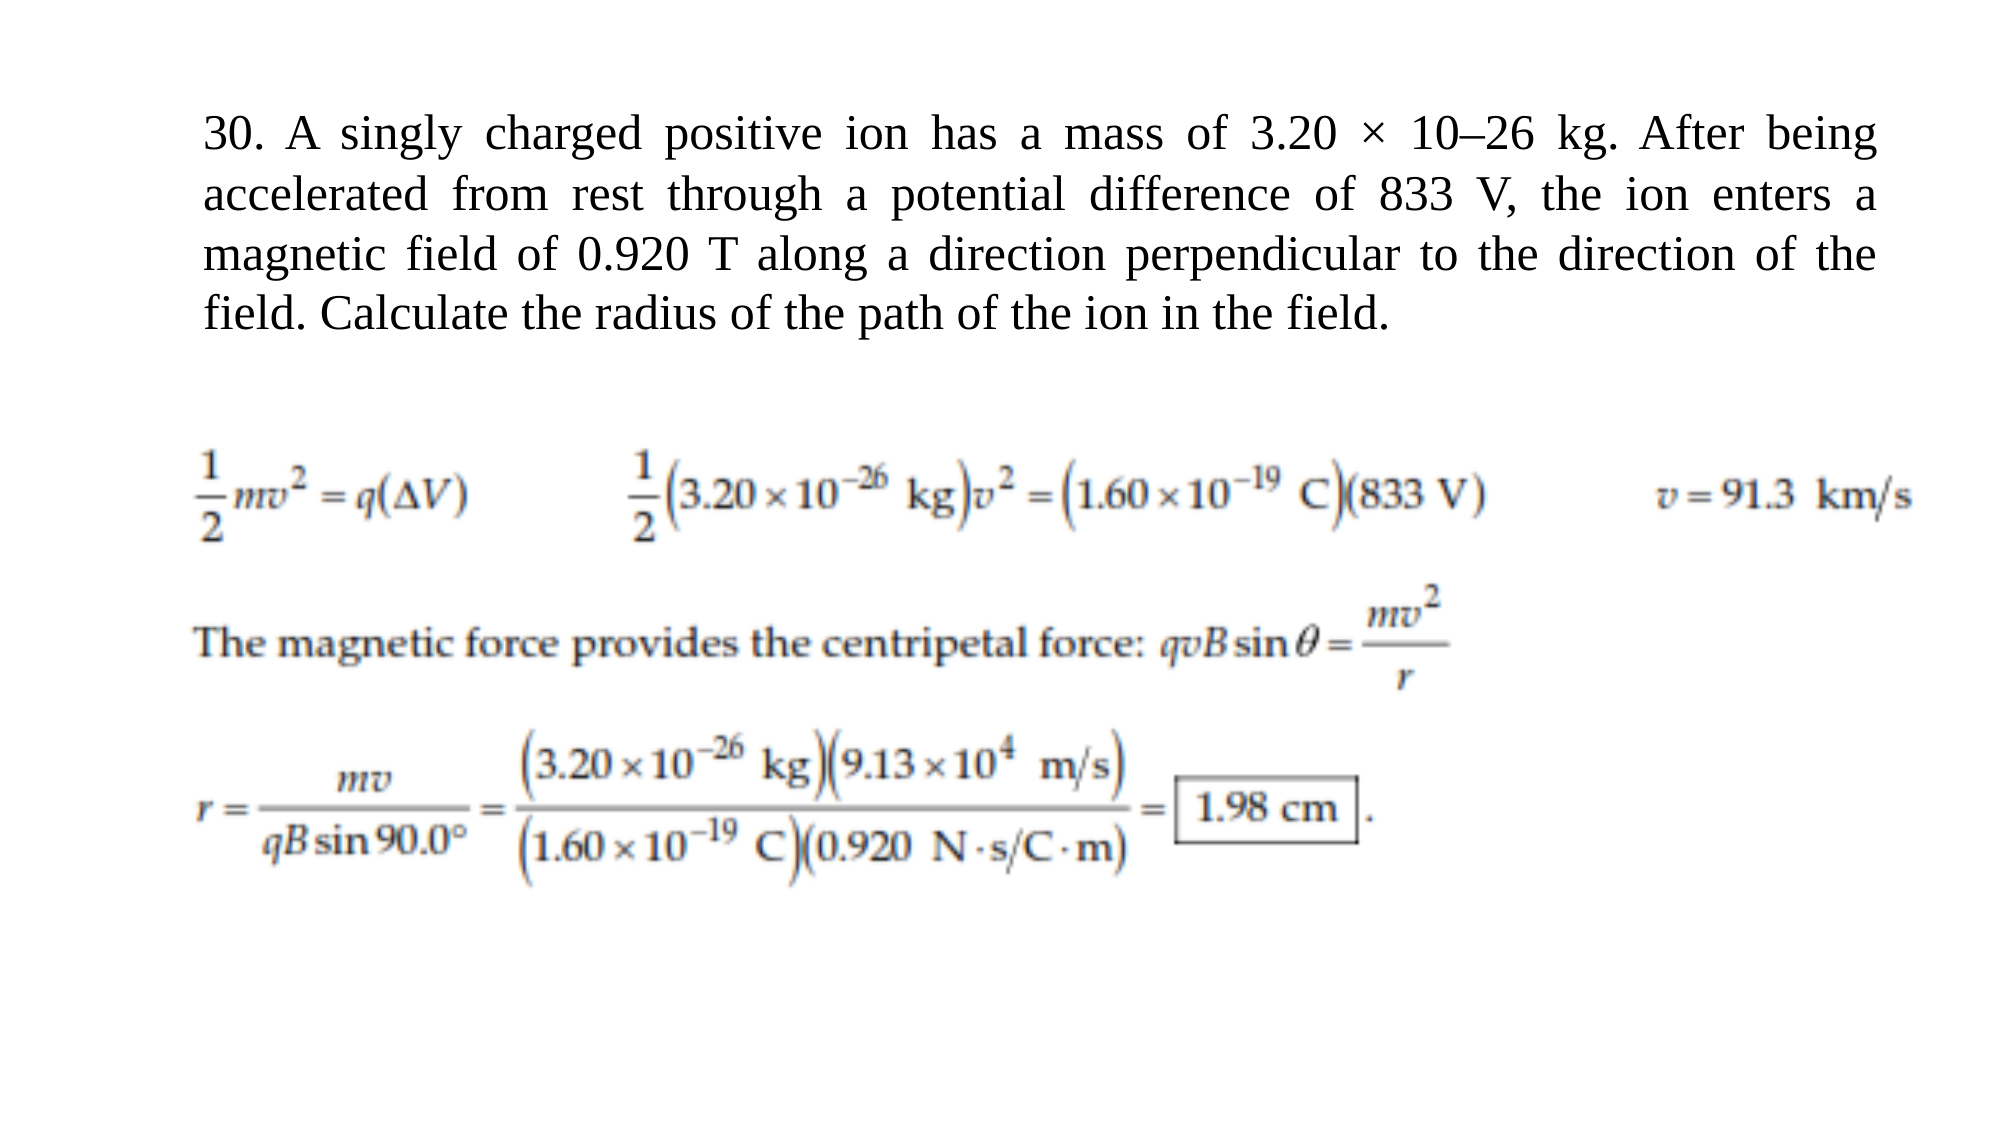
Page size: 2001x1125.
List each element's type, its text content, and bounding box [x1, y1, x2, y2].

text_box 30. A singly charged positive ion has a mass of 3.20 × 10–26 kg. After being accelerated from rest through a potential difference of 833 V, the ion enters a magnetic field of 0.920 T along a direction perpendicular to the direction of the field. Calculate the radius of the path of the ion in the field. [188, 92, 1894, 348]
picture [188, 424, 1972, 908]
